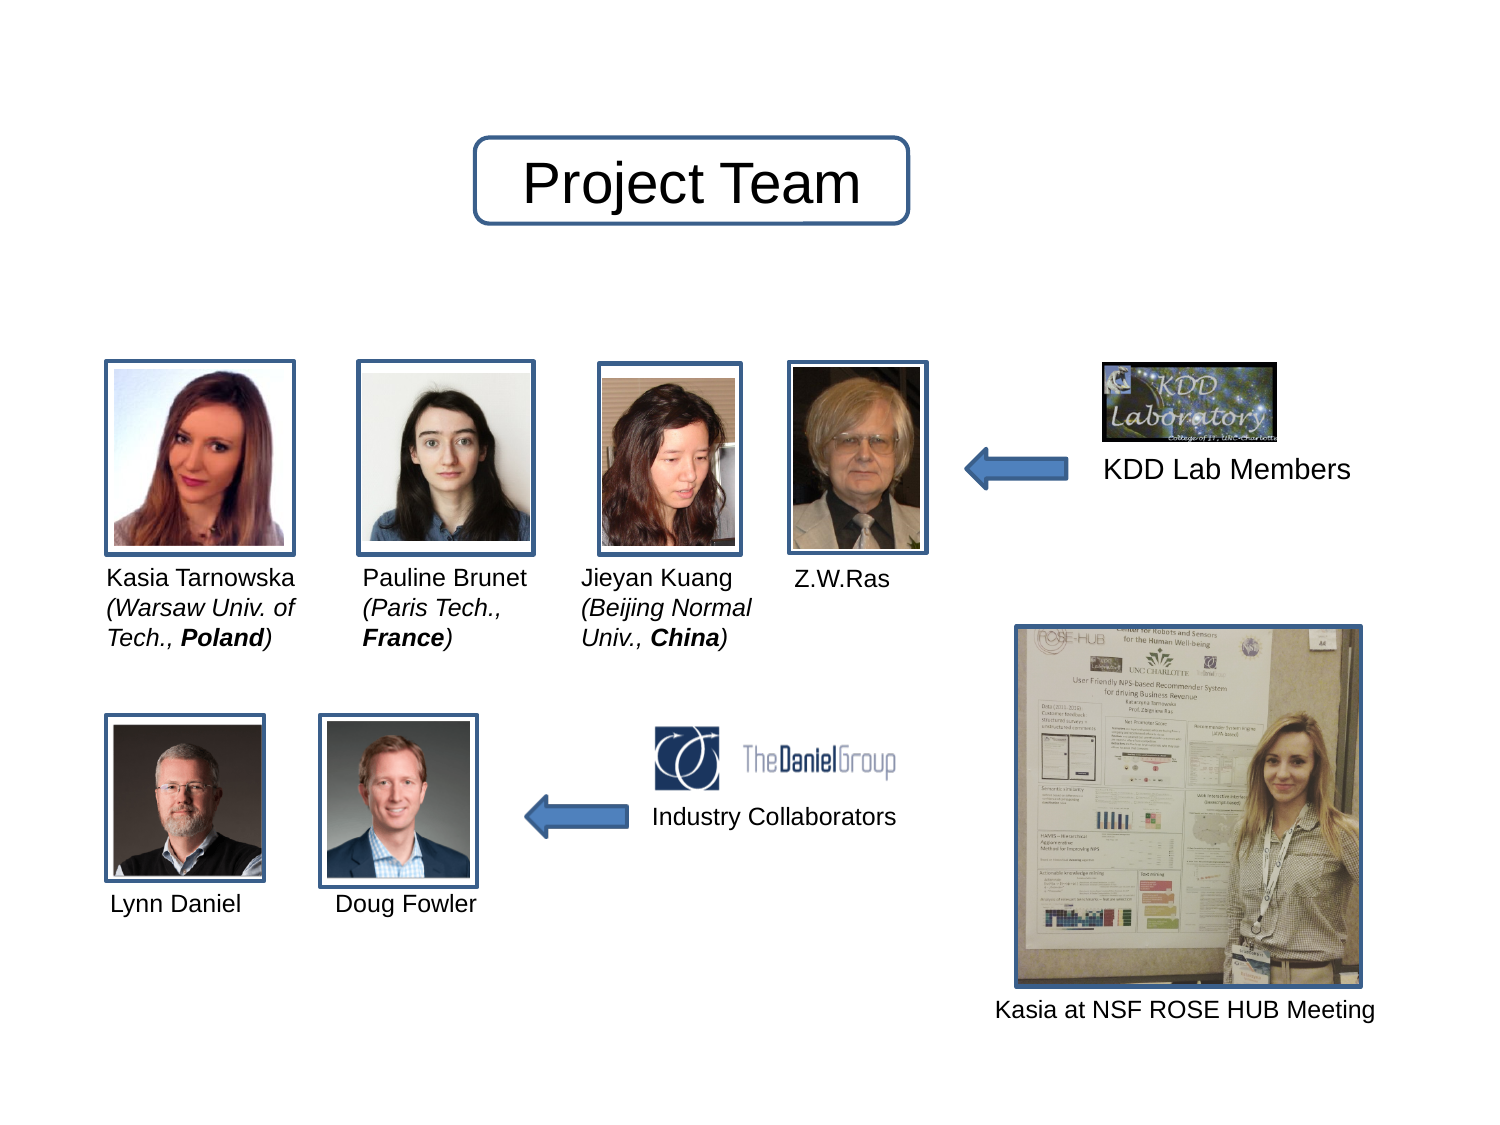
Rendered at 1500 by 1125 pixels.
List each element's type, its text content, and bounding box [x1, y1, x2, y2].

picture [361, 373, 530, 542]
text_box Doug Fowler [320, 880, 493, 925]
text_box [104, 359, 296, 557]
picture [640, 714, 910, 797]
text_box Lynn Daniel [95, 880, 282, 925]
picture [111, 724, 265, 882]
text_box Kasia at NSF ROSE HUB Meeting [979, 986, 1399, 1032]
picture [792, 367, 920, 550]
picture [1101, 361, 1277, 443]
text_box [318, 713, 479, 889]
text_box [472, 135, 911, 226]
text_box Pauline Brunet (Paris Tech., France) [348, 554, 561, 660]
text_box [104, 713, 266, 883]
picture [114, 369, 284, 547]
picture [524, 793, 629, 839]
text_box KDD Lab Members [1088, 443, 1367, 494]
text_box [787, 360, 929, 555]
picture [1016, 626, 1362, 987]
text_box [597, 361, 743, 557]
text_box Z.W.Ras [779, 555, 906, 601]
text_box [356, 359, 536, 557]
text_box Jieyan Kuang (Beijing Normal Univ., China) [566, 554, 771, 660]
text_box [964, 446, 1069, 491]
text_box Kasia Tarnowska (Warsaw Univ. of Tech., Poland) [91, 554, 317, 660]
picture [327, 721, 470, 885]
picture [602, 378, 735, 547]
text_box Industry Collaborators [637, 801, 913, 838]
